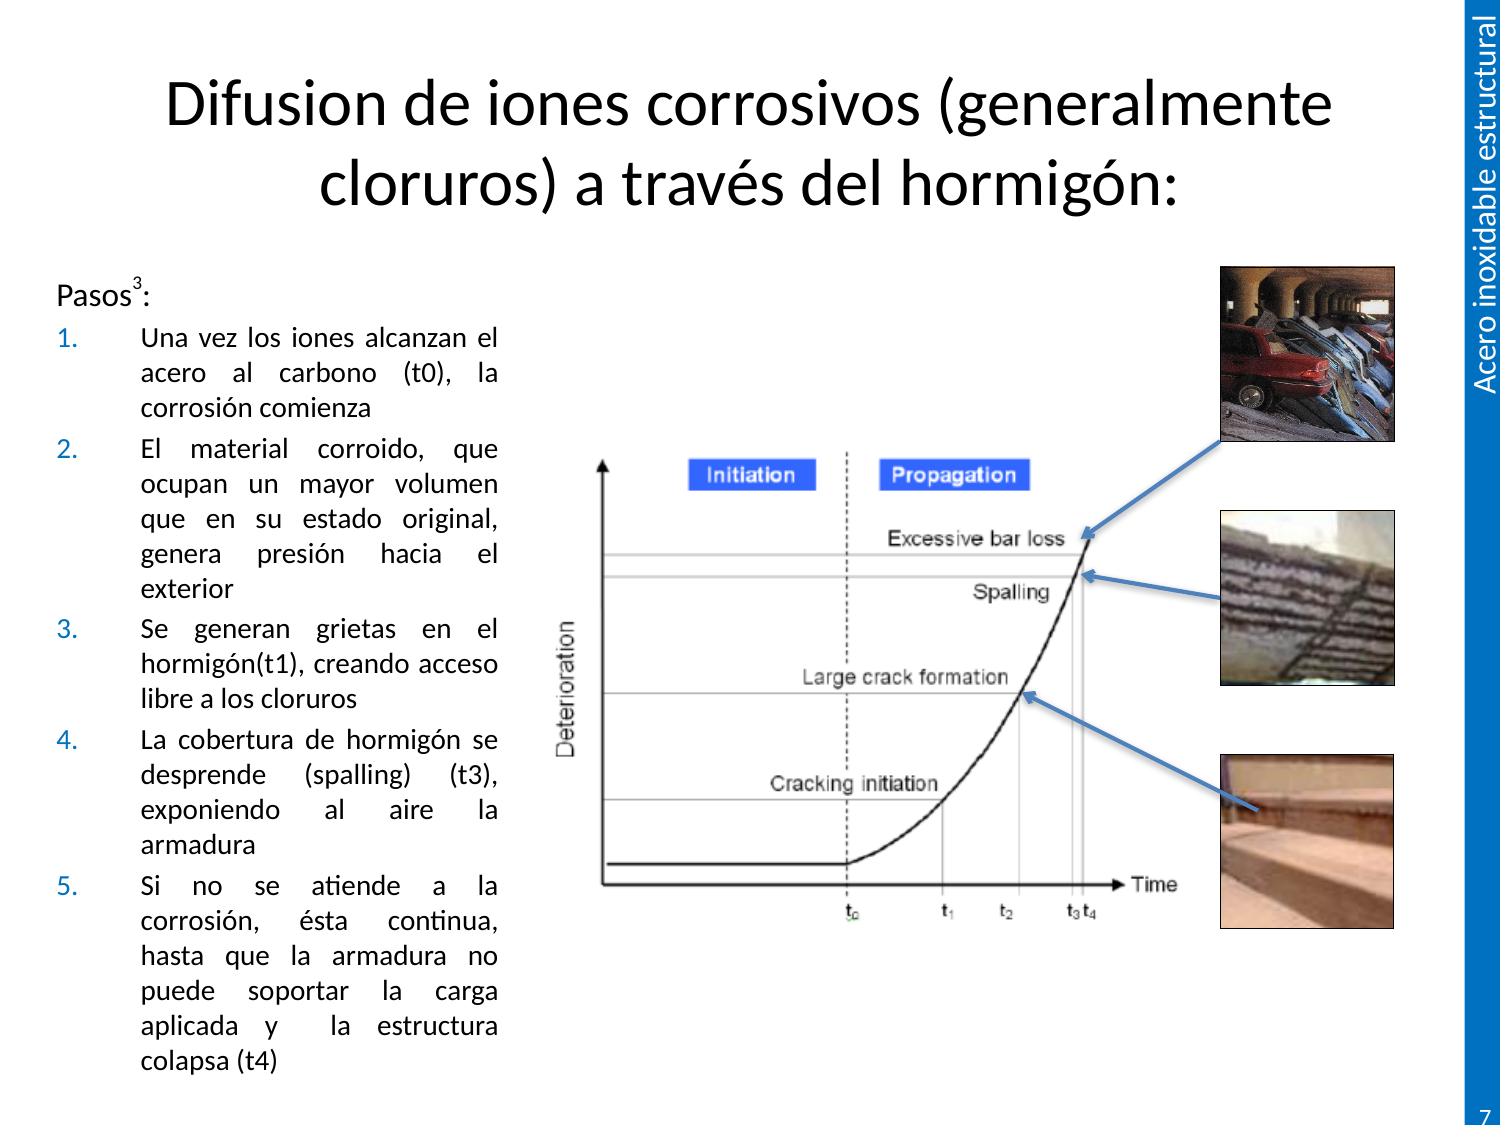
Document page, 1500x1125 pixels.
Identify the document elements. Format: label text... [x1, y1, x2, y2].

picture [1219, 754, 1395, 929]
title Difusion de iones corrosivos (generalmente cloruros) a través del hormigón: [75, 45, 1425, 233]
picture [1219, 510, 1395, 686]
picture [525, 444, 1191, 929]
list Pasos3: Una vez los iones alcanzan el acero al carbono (t0), la corrosión comienza El material corroido, que ocupan un mayor volumen que en su estado original, genera presión hacia el exterior Se generan grietas en el hormigón(t1), creando acceso libre a los cloruros La cobertura de hormigón se desprende (spalling) (t3), exponiendo al aire la armadura Si no se atiende a la corrosión, ésta continua, hasta que la armadura no puede soportar la carga aplicada y la estructura colapsa (t4) [41, 262, 514, 1071]
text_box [1080, 440, 1221, 540]
picture [1219, 266, 1395, 442]
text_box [1080, 574, 1221, 599]
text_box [1021, 692, 1259, 811]
